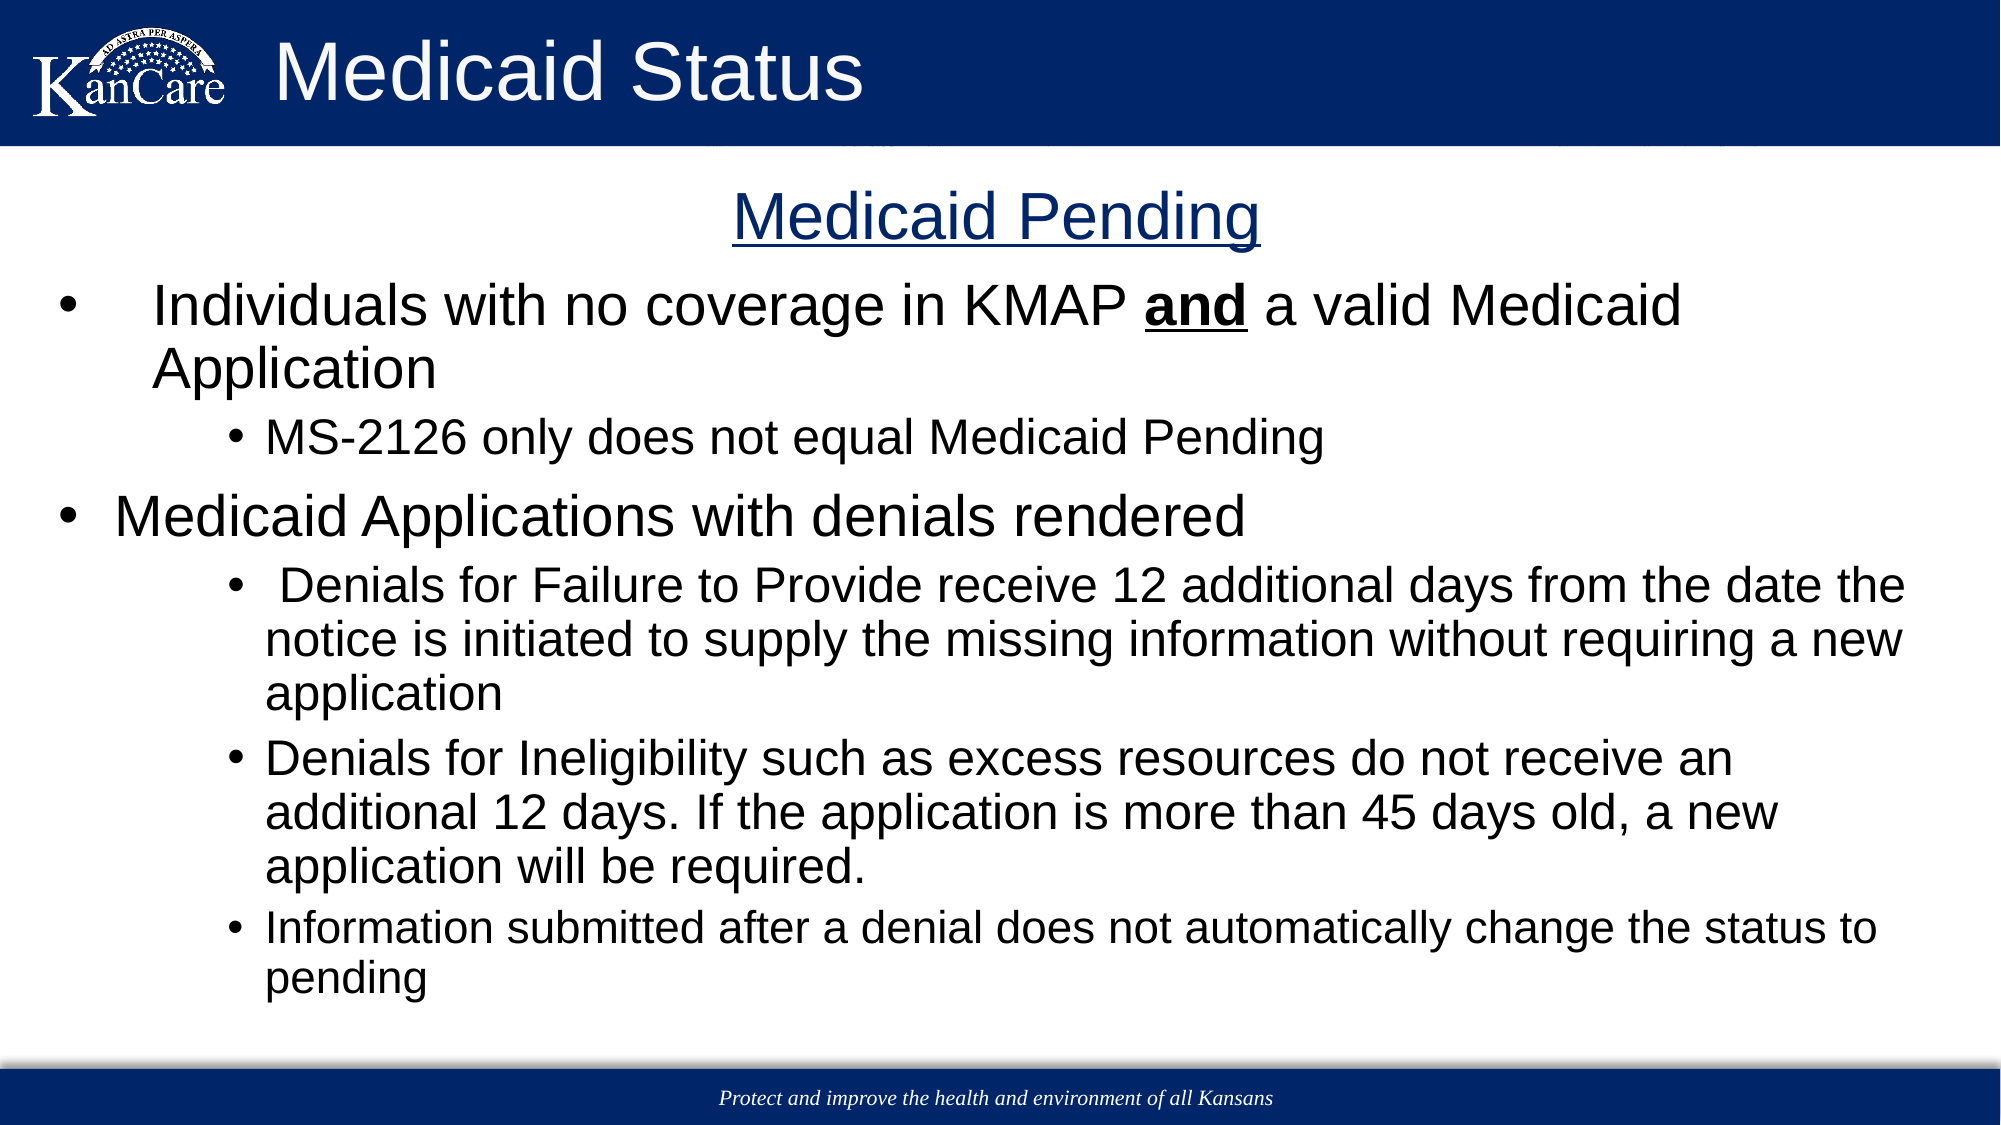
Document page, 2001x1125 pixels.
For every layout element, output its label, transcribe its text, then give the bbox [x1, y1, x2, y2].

title Medicaid Status [258, 28, 1859, 119]
list Medicaid Pending Individuals with no coverage in KMAP and a valid Medicaid Application MS-2126 only does not equal Medicaid Pending Medicaid Applications with denials rendered Denials for Failure to Provide receive 12 additional days from the date the notice is initiated to supply the missing information without requiring a new application Denials for Ineligibility such as excess resources do not receive an additional 12 days. If the application is more than 45 days old, a new application will be required. Information submitted after a denial does not automatically change the status to pending [43, 174, 1950, 1038]
picture [33, 27, 225, 119]
